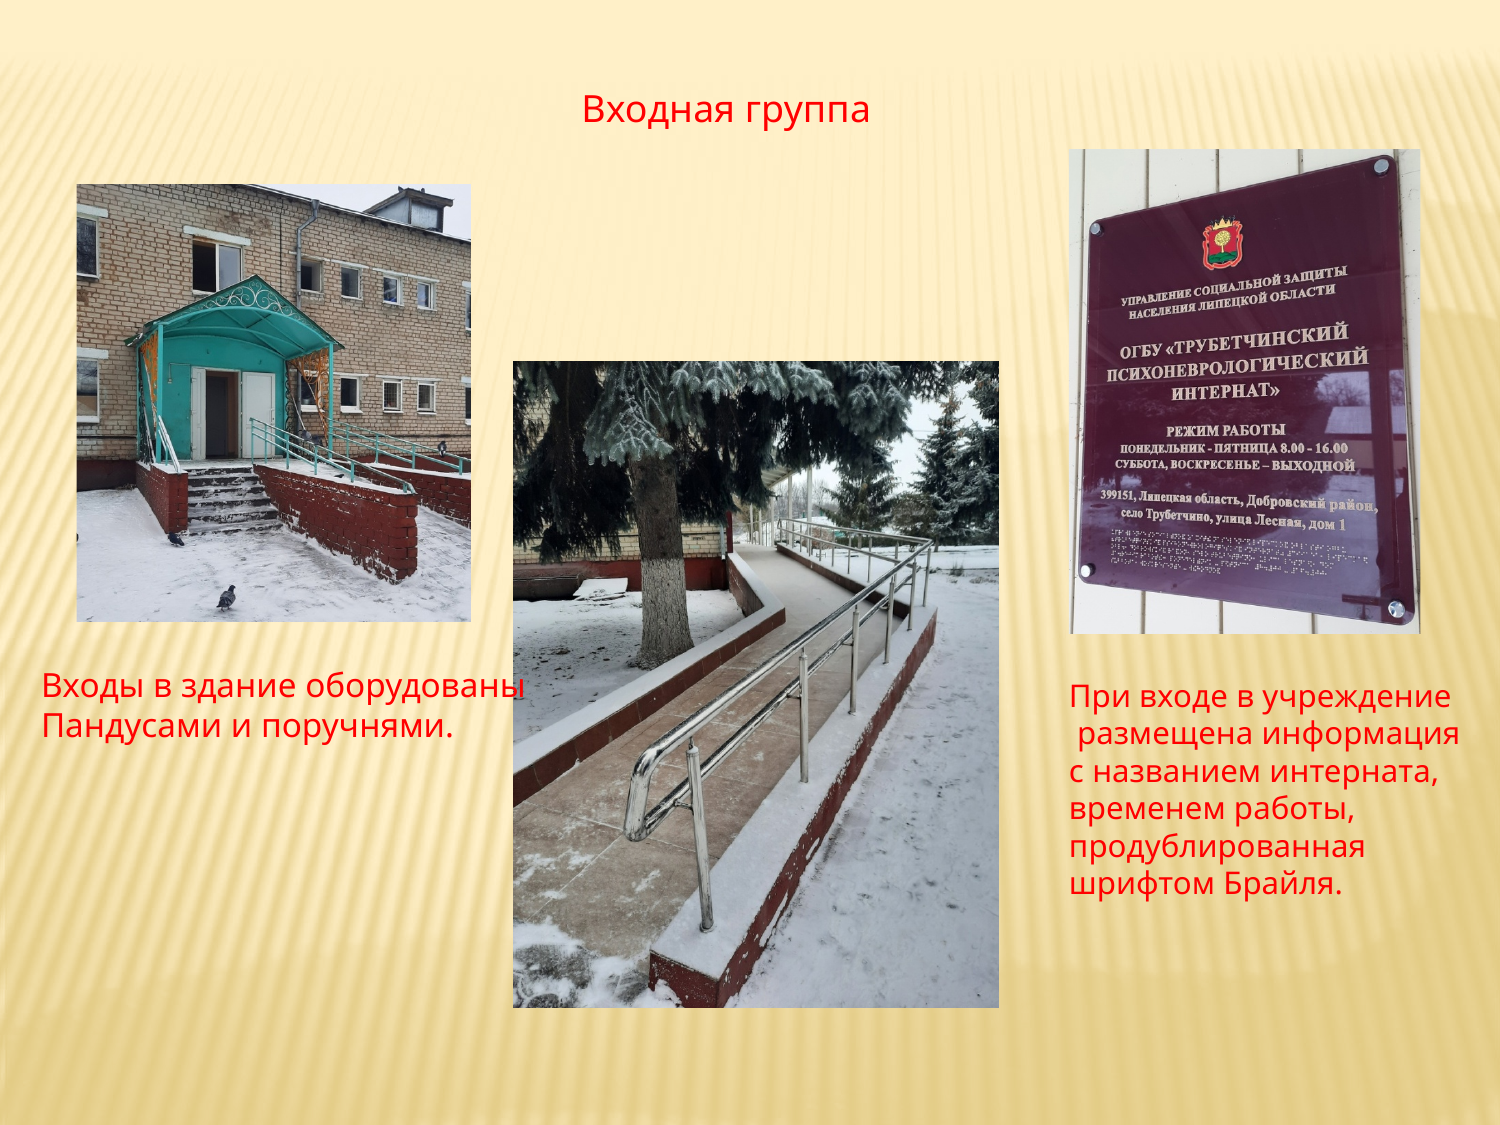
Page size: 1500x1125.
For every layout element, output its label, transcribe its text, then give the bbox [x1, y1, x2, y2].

text_box При входе в учреждение размещена информация с названием интерната, временем работы, продублированная шрифтом Брайля. [1054, 668, 1485, 909]
picture [513, 361, 999, 1008]
text_box Входная группа [566, 78, 887, 138]
text_box Входы в здание оборудованы Пандусами и поручнями. [26, 656, 503, 792]
picture [1068, 148, 1421, 634]
picture [76, 184, 472, 622]
